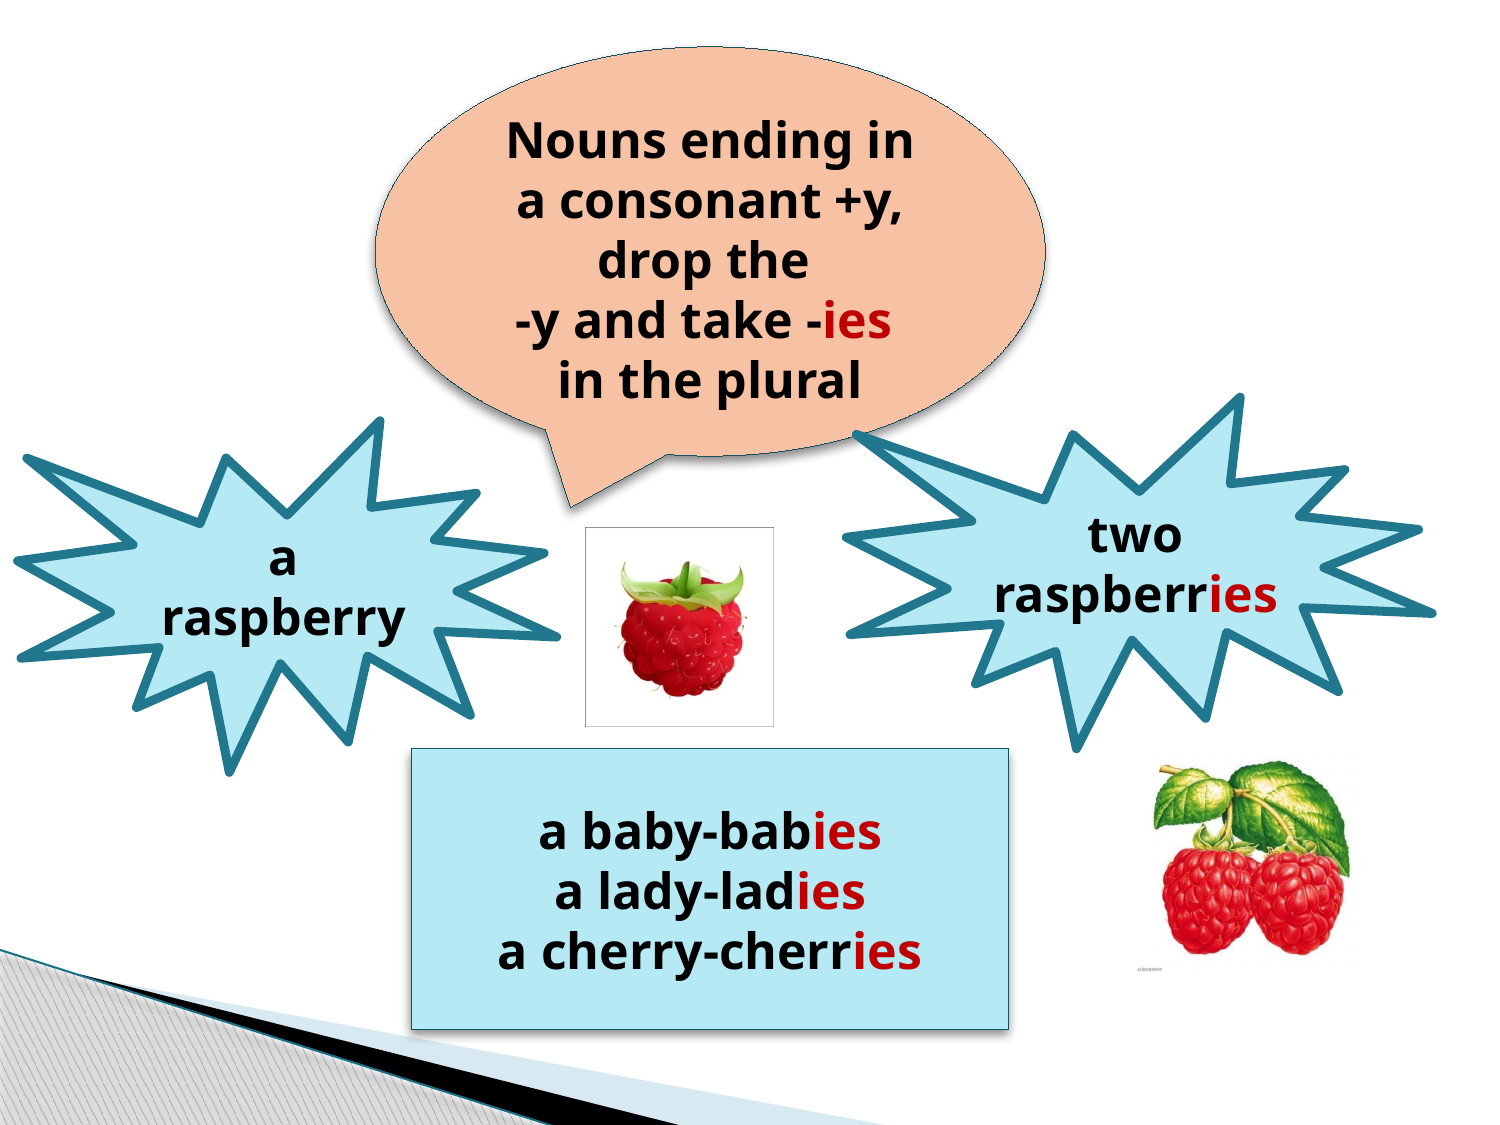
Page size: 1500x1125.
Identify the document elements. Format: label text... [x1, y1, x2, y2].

picture [1137, 748, 1366, 977]
picture [584, 526, 774, 727]
text_box Nouns ending in a consonant +y, drop the -y and take -ies in the plural [375, 46, 1046, 508]
text_box a raspberry [13, 416, 562, 777]
text_box two raspberries [841, 392, 1437, 754]
text_box a baby-babies a lady-ladies a cherry-cherries [411, 748, 1009, 1030]
